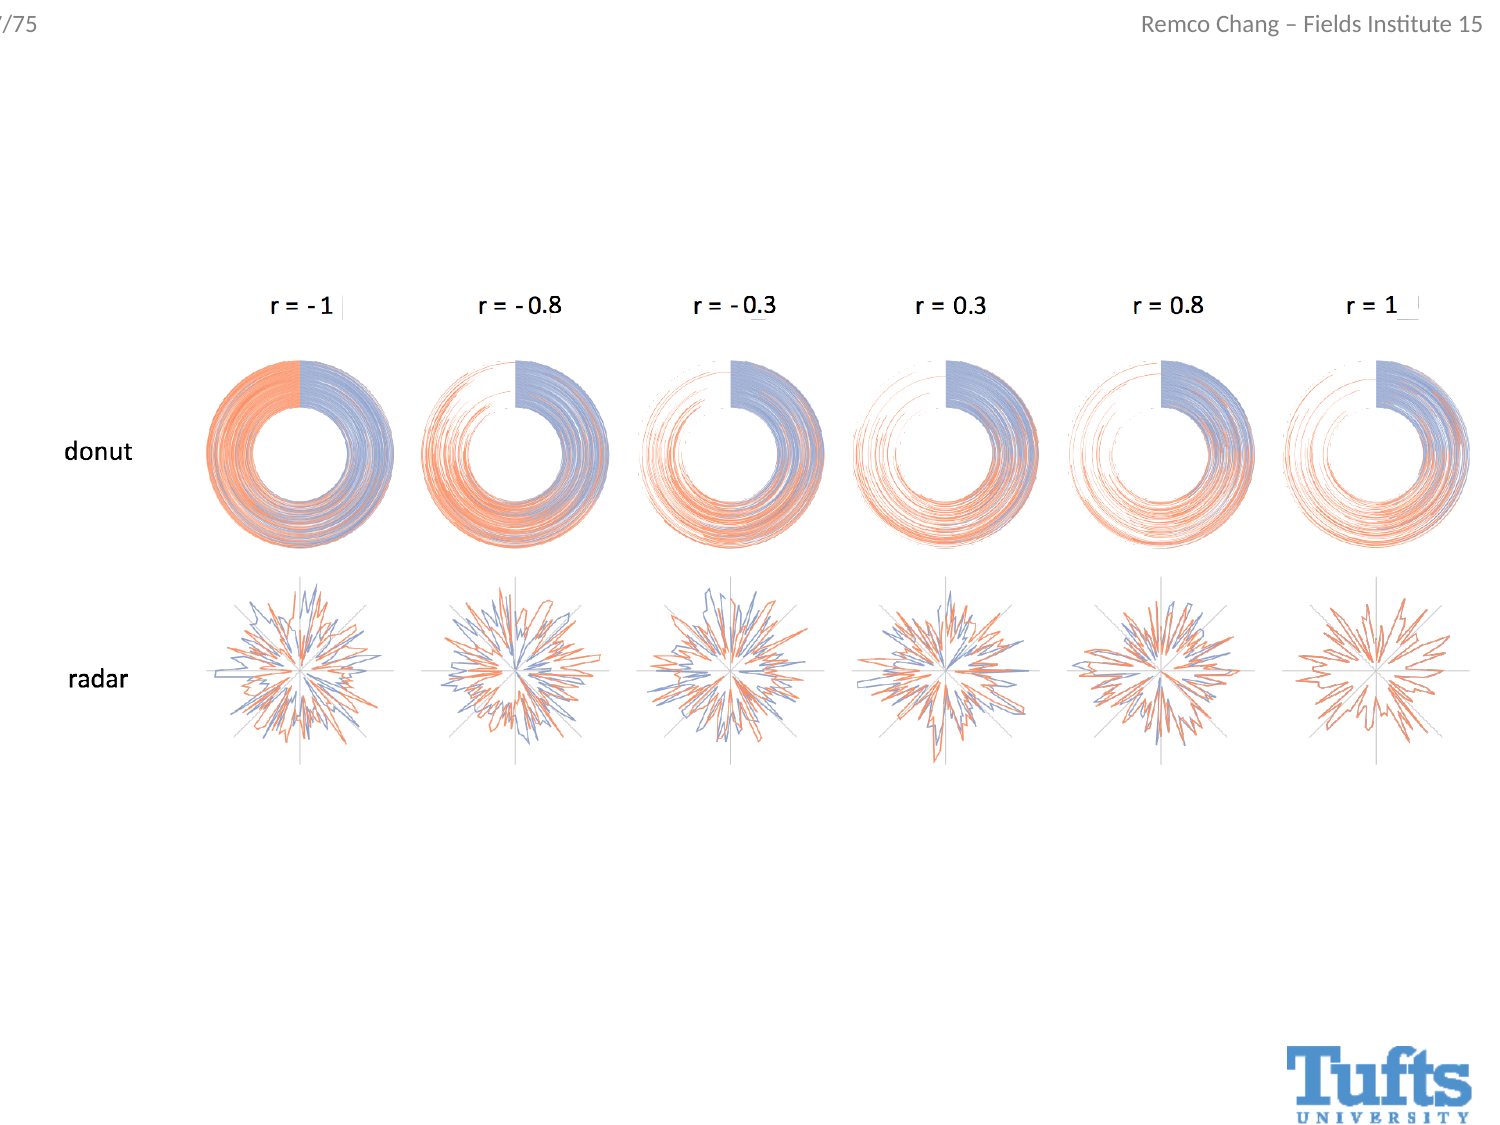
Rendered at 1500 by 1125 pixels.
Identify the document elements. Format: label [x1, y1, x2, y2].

picture [31, 294, 1469, 330]
picture [1287, 1046, 1500, 1125]
picture [30, 343, 1470, 781]
